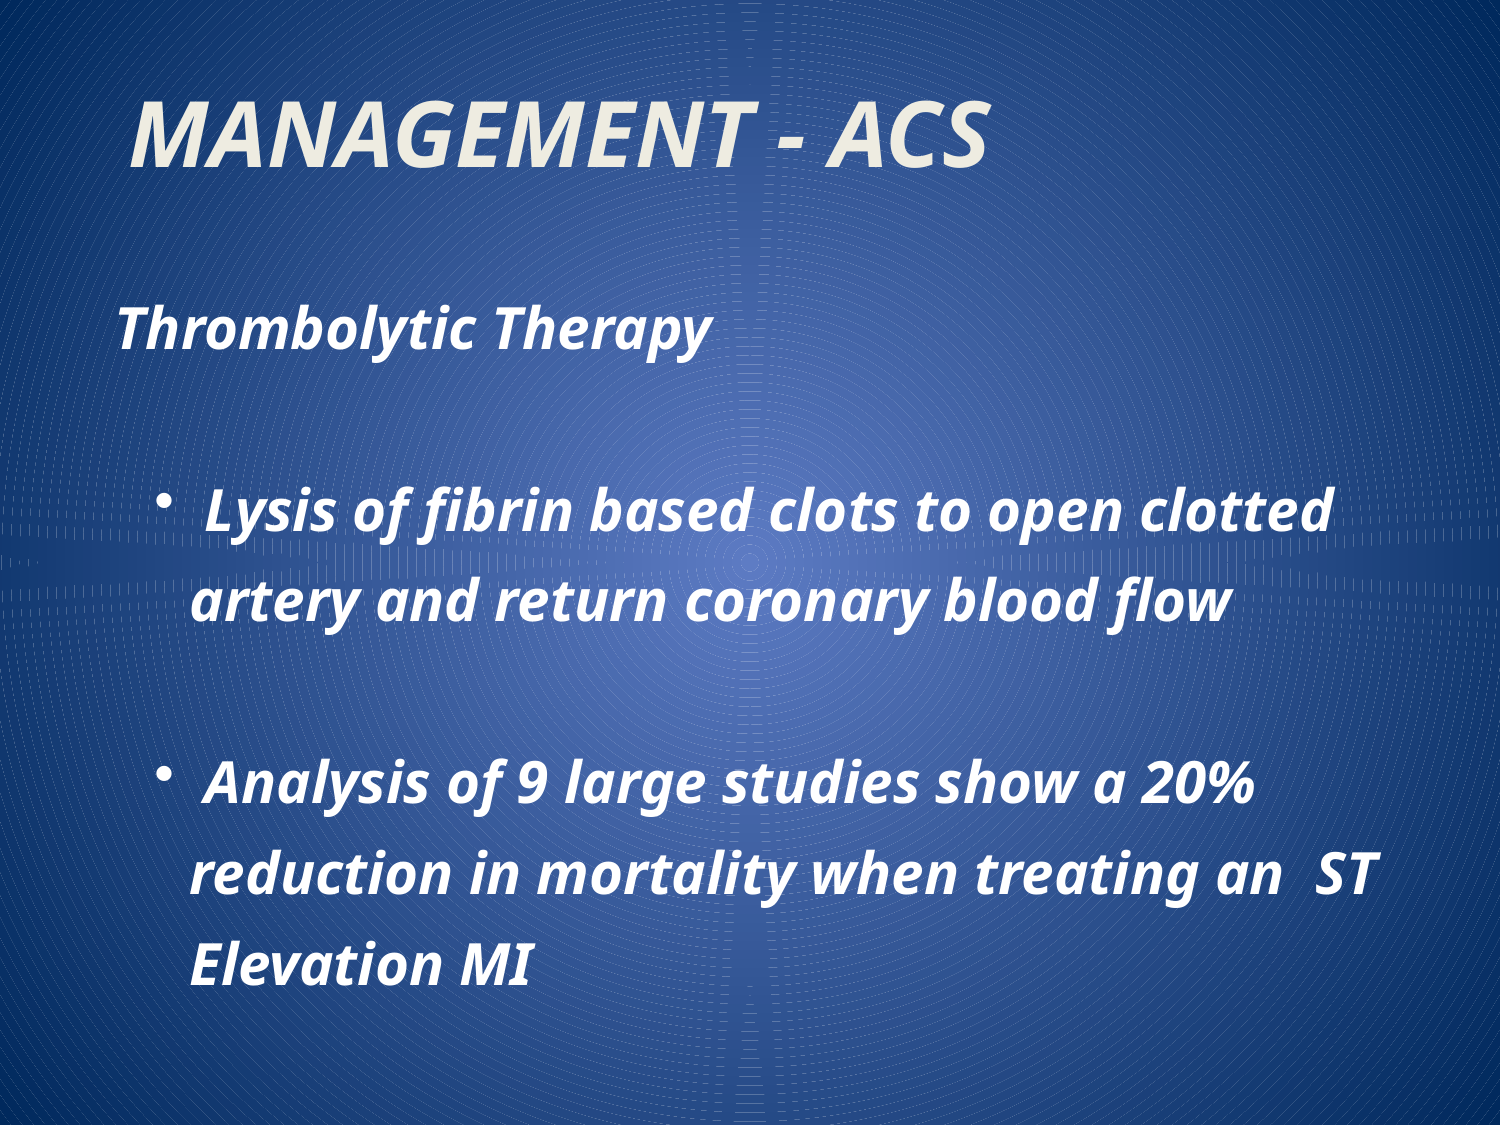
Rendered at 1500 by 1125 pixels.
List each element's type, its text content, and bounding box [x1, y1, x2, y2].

text_box Thrombolytic Therapy Lysis of fibrin based clots to open clotted artery and return coronary blood flow Analysis of 9 large studies show a 20% reduction in mortality when treating an ST Elevation MI [99, 262, 1465, 1064]
text_box MANAGEMENT - ACS [114, 68, 1007, 194]
